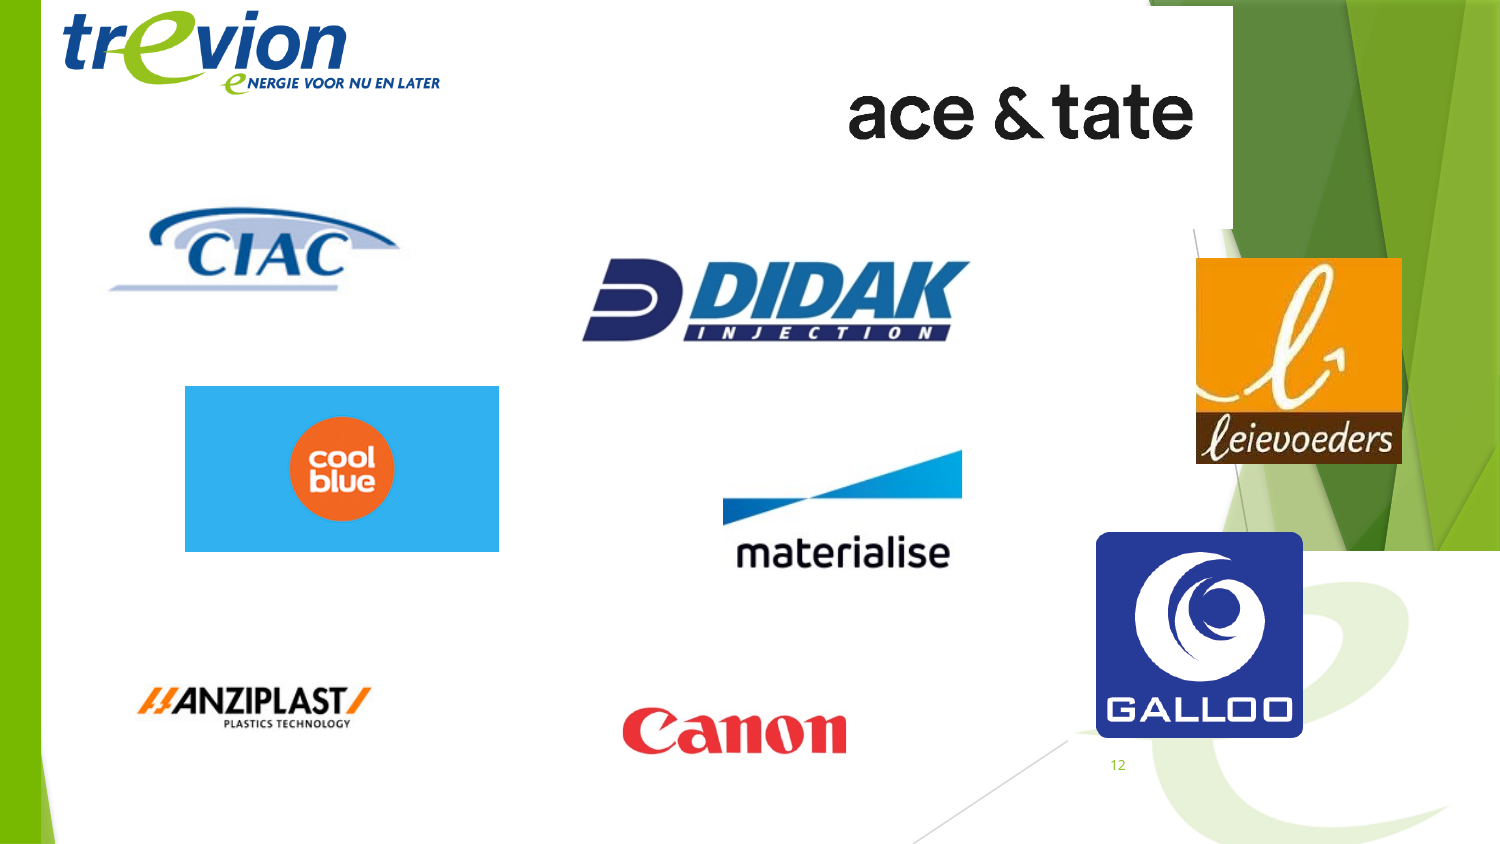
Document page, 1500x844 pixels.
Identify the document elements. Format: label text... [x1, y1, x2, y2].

picture [722, 425, 963, 588]
picture [184, 385, 499, 553]
picture [577, 651, 892, 810]
picture [134, 587, 375, 828]
picture [578, 250, 972, 356]
picture [41, 0, 460, 115]
slide_number 12 [1056, 743, 1141, 789]
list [97, 188, 412, 313]
picture [1068, 531, 1500, 844]
picture [1195, 258, 1403, 465]
picture [808, 6, 1233, 230]
